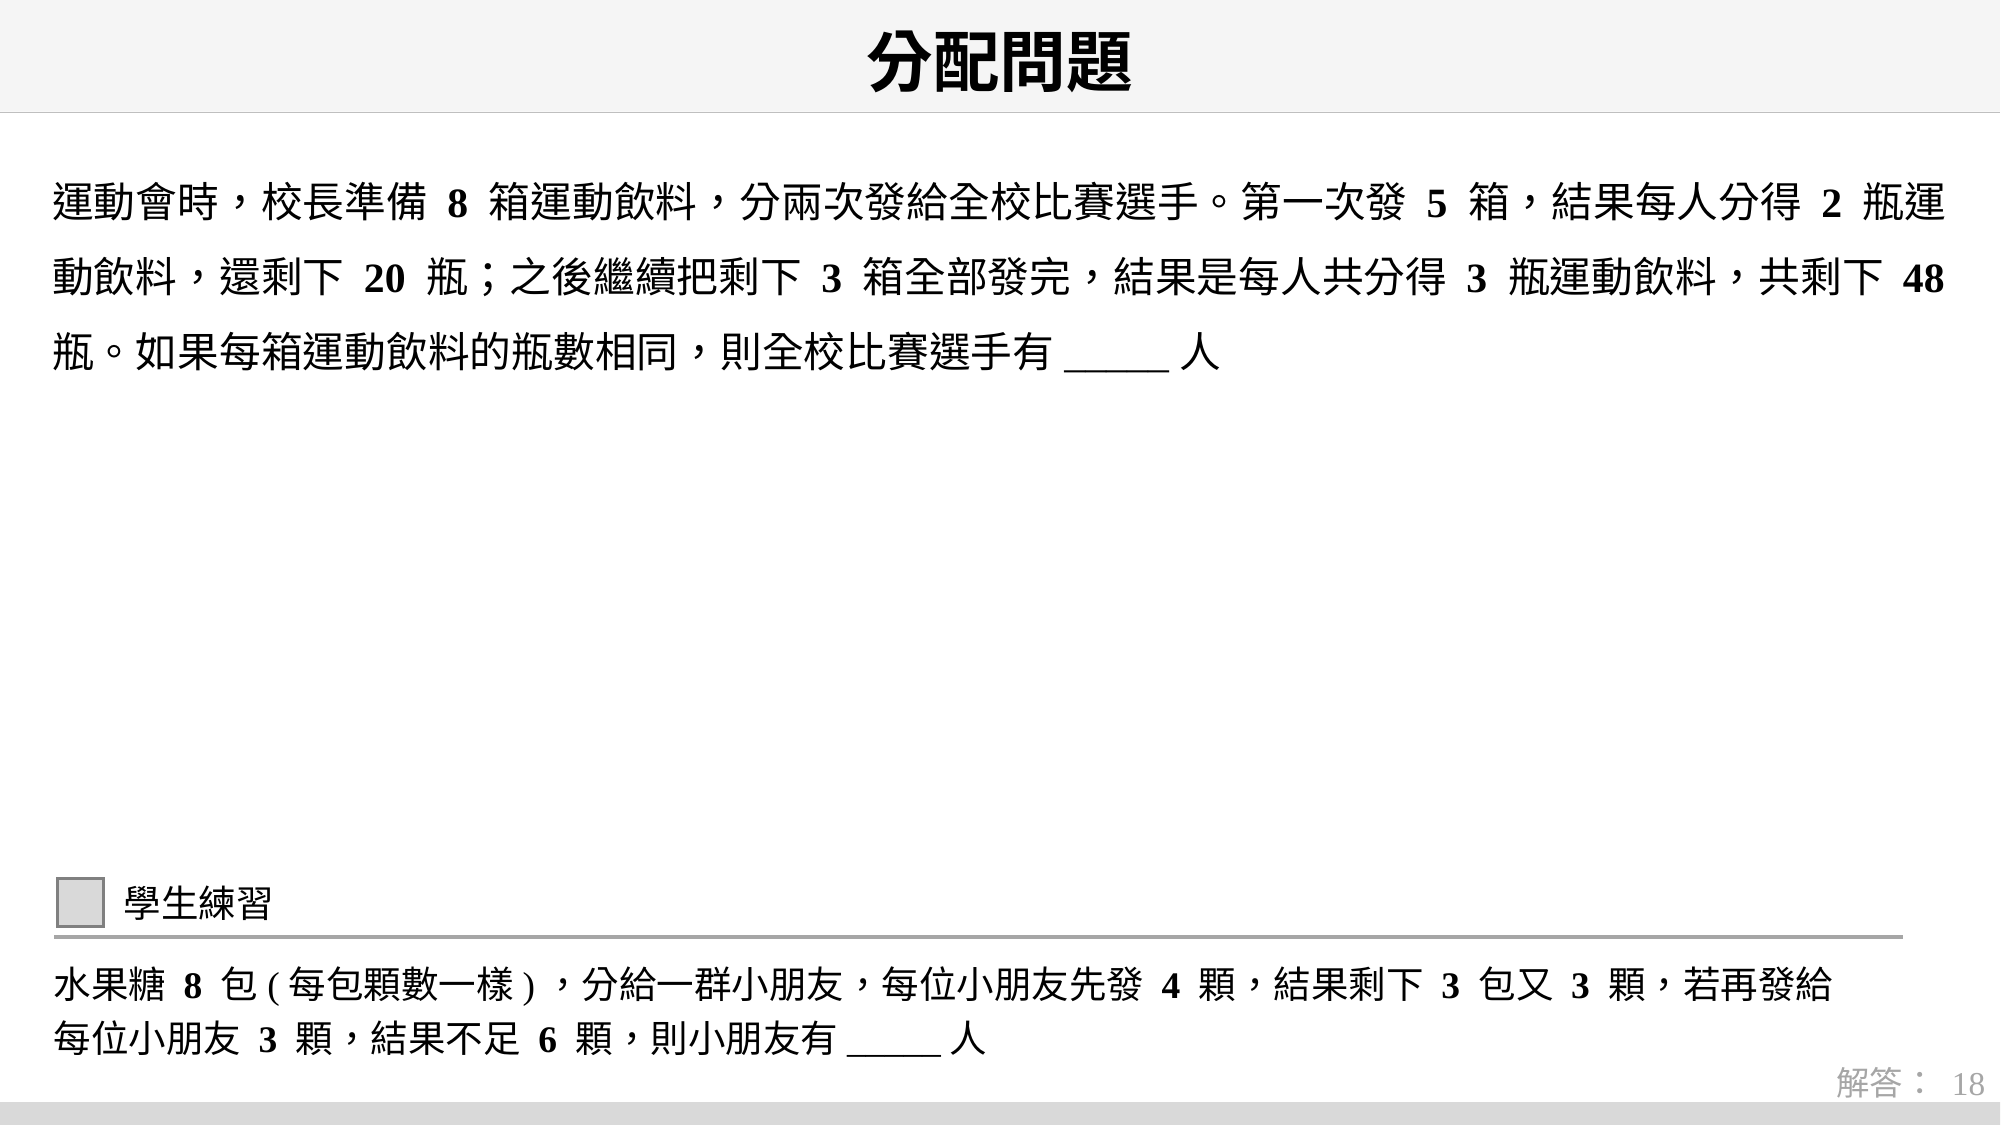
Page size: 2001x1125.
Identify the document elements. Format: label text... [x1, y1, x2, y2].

title 分配問題 [0, 0, 2000, 112]
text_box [38, 872, 2000, 1111]
text_box 運動會時，校長準備 8 箱運動飲料，分兩次發給全校比賽選手。第一次發 5 箱，結果每人分得 2 瓶運動飲料，還剩下 20 瓶；之後繼續把剩下 3 箱全部發完，結果是每人共分得 3 瓶運動飲料，共剩下 48 瓶。如果每箱運動飲料的瓶數相同，則全校比賽選手有_____人 [37, 143, 1975, 383]
